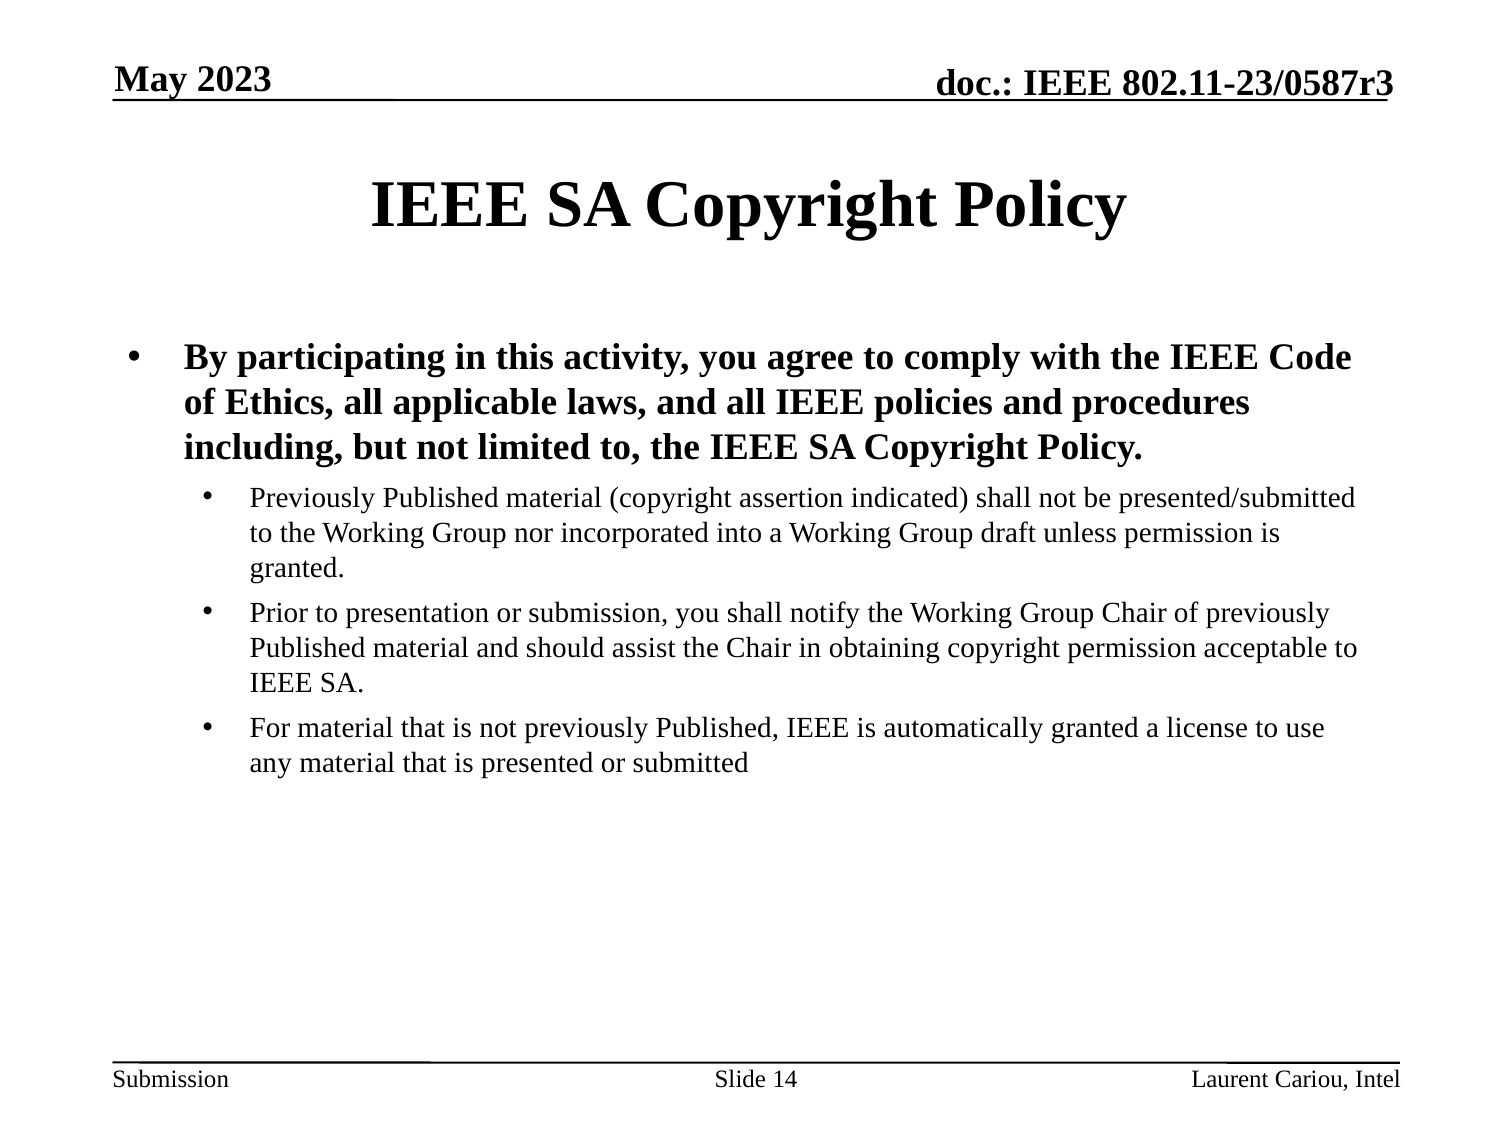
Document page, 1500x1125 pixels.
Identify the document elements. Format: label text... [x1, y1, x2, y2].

title IEEE SA Copyright Policy [112, 112, 1388, 288]
footer Laurent Cariou, Intel [878, 1061, 1402, 1093]
slide_number Slide 14 [712, 1061, 800, 1123]
list By participating in this activity, you agree to comply with the IEEE Code of Ethics, all applicable laws, and all IEEE policies and procedures including, but not limited to, the IEEE SA Copyright Policy. Previously Published material (copyright assertion indicated) shall not be presented/submitted to the Working Group nor incorporated into a Working Group draft unless permission is granted. Prior to presentation or submission, you shall notify the Working Group Chair of previously Published material and should assist the Chair in obtaining copyright permission acceptable to IEEE SA. For material that is not previously Published, IEEE is automatically granted a license to use any material that is presented or submitted [112, 324, 1388, 1000]
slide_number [114, 54, 423, 100]
